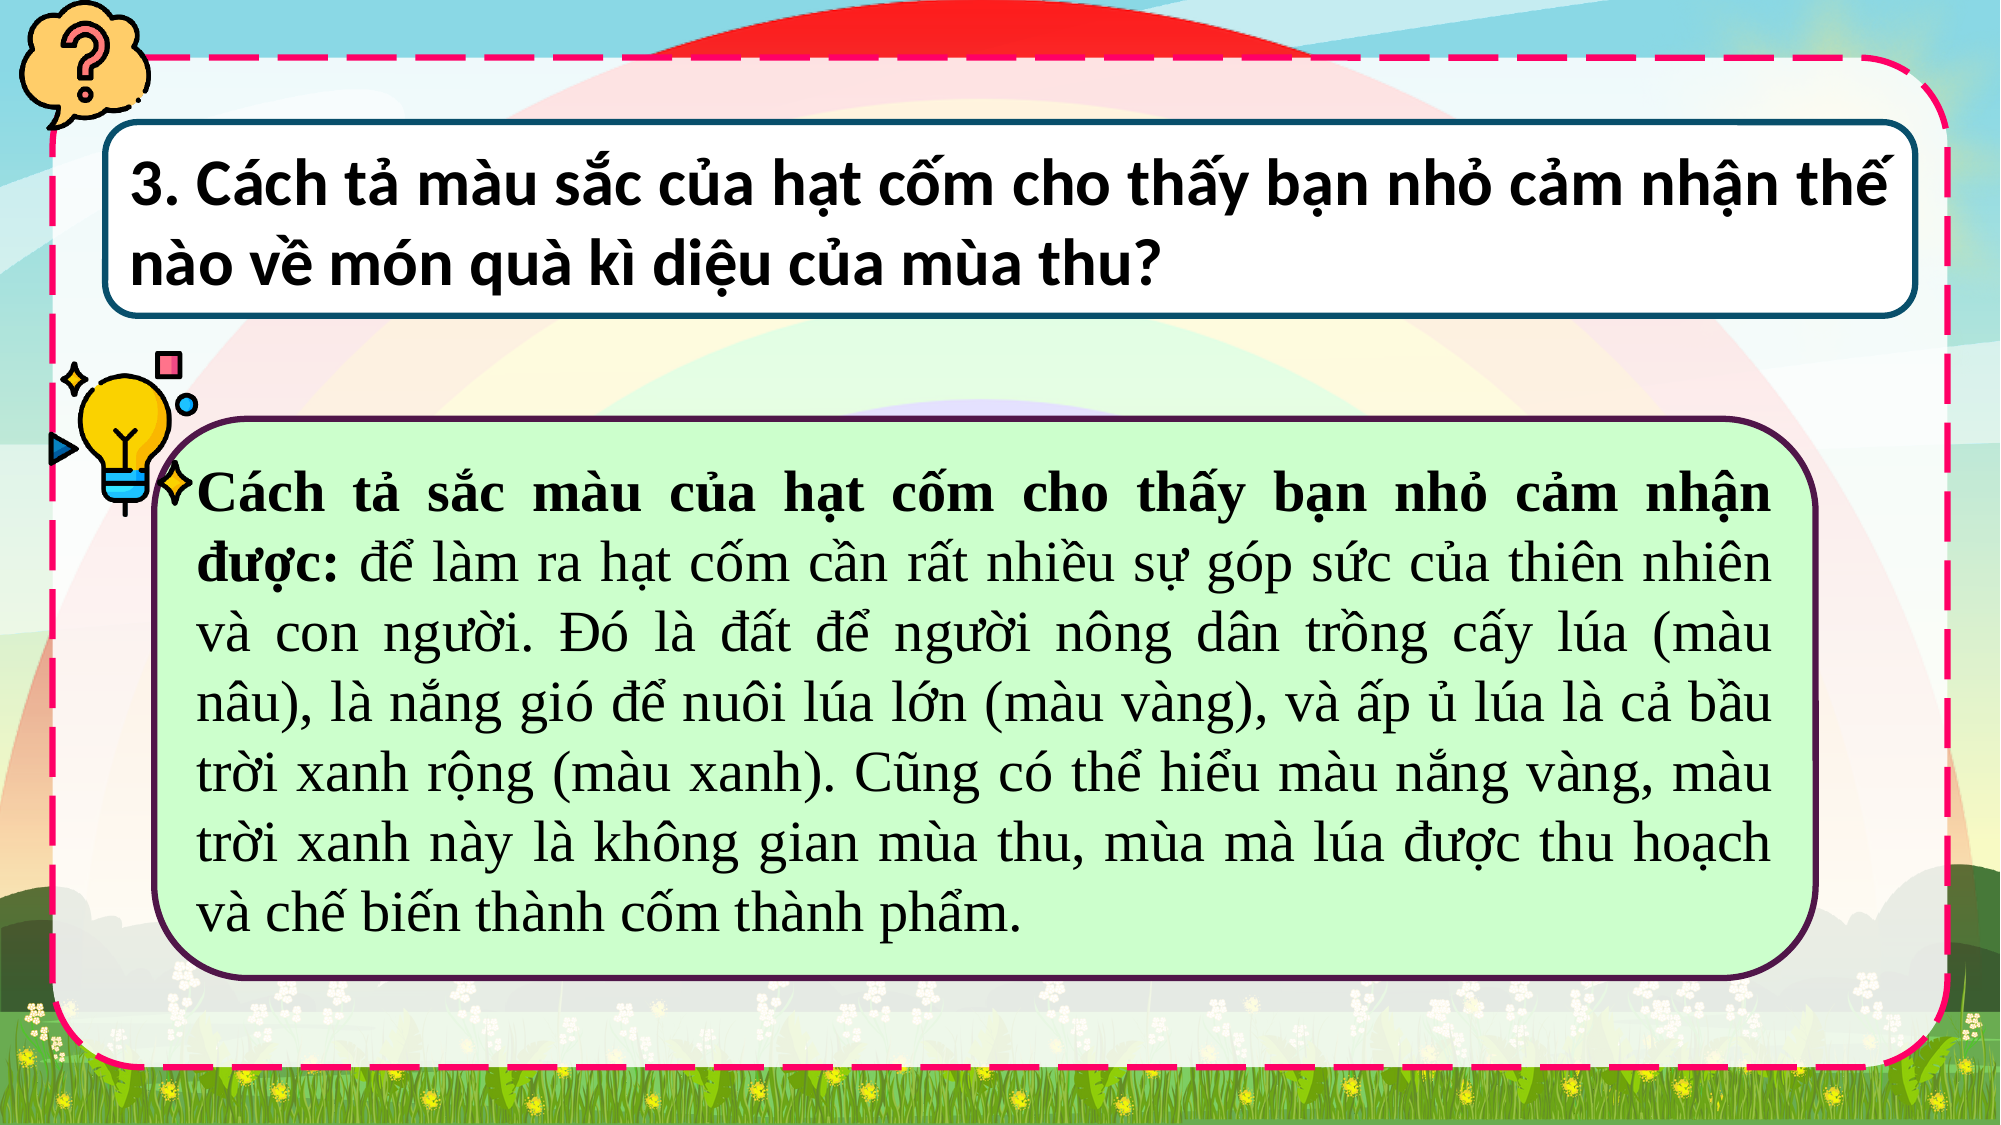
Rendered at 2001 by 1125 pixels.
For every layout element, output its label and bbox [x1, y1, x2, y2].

text_box [39, 350, 1817, 984]
text_box [18, 0, 1916, 319]
text_box [50, 76, 1950, 1069]
picture [0, 0, 2001, 1125]
